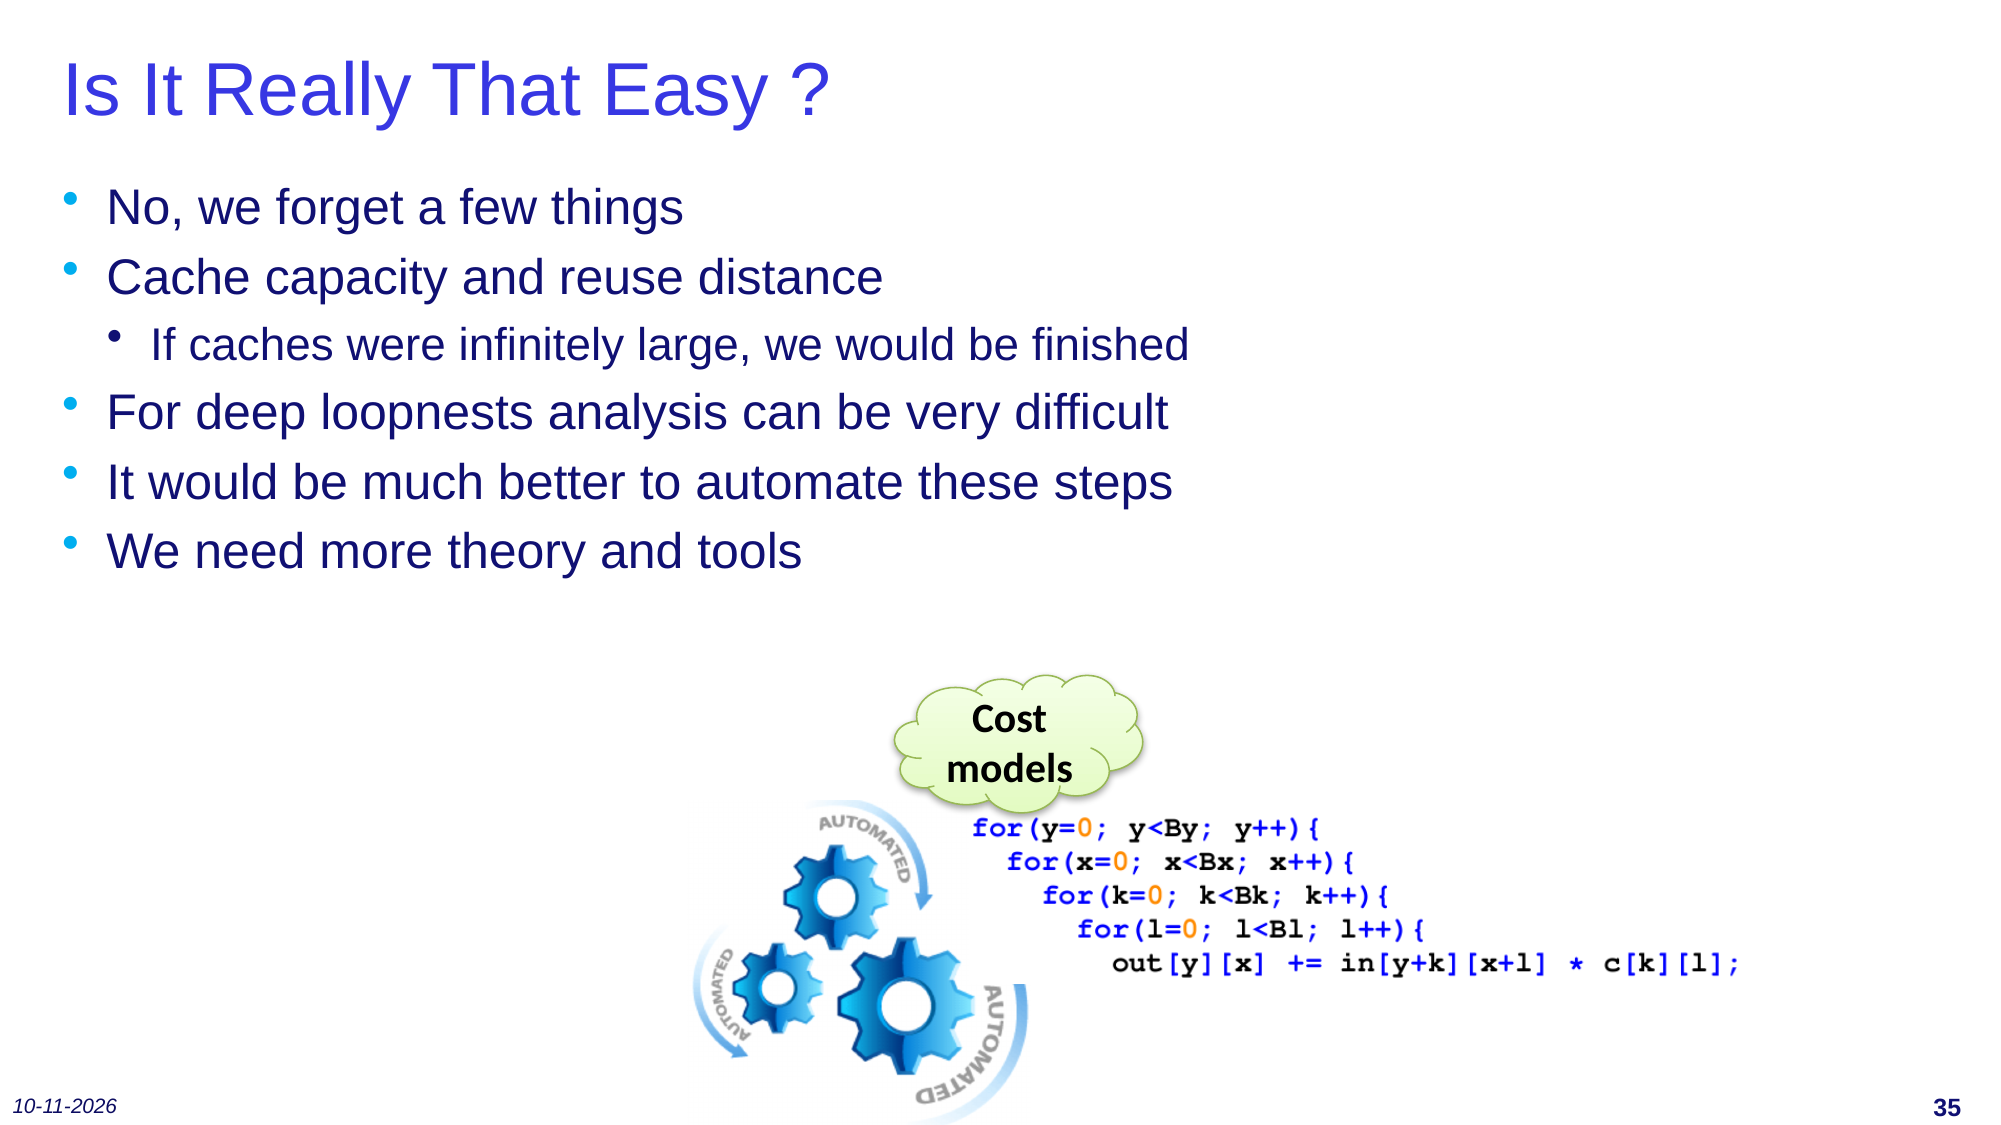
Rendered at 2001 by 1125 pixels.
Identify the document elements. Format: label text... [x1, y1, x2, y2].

list No, we forget a few things Cache capacity and reuse distance If caches were infinitely large, we would be finished For deep loopnests analysis can be very difficult It would be much better to automate these steps We need more theory and tools [62, 174, 1951, 1063]
picture [687, 790, 1743, 1125]
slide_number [12, 1086, 247, 1125]
slide_number 34 [1933, 1087, 2000, 1125]
title Is It Really That Easy ? [62, 12, 1951, 160]
text_box Cost models [894, 675, 1143, 810]
